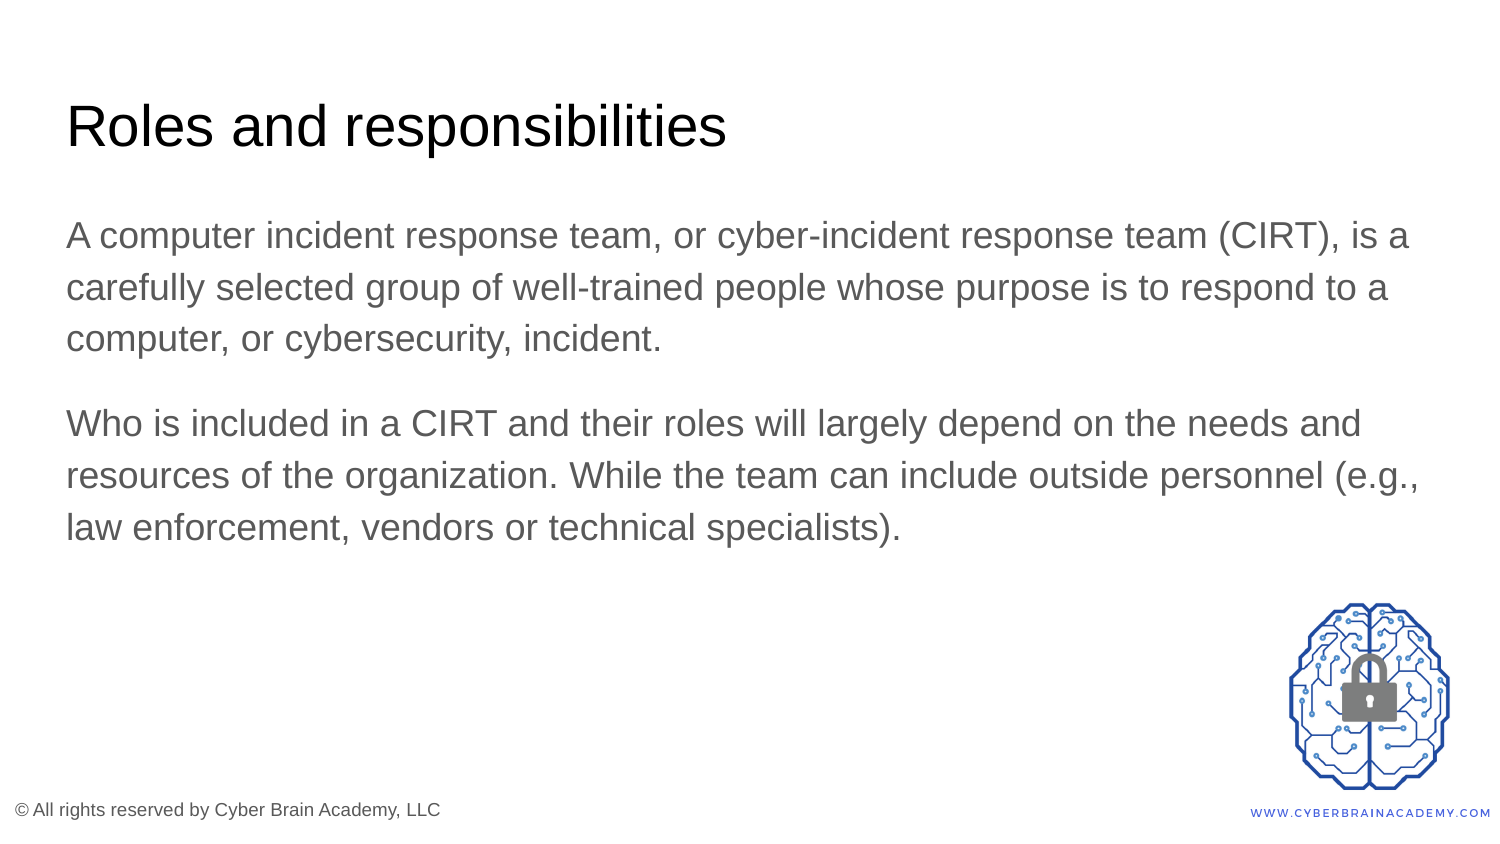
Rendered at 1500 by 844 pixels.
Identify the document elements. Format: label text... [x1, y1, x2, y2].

picture [1242, 586, 1500, 844]
list A computer incident response team, or cyber-incident response team (CIRT), is a carefully selected group of well-trained people whose purpose is to respond to a computer, or cybersecurity, incident. Who is included in a CIRT and their roles will largely depend on the needs and resources of the organization. While the team can include outside personnel (e.g., law enforcement, vendors or technical specialists). [51, 189, 1449, 750]
title Roles and responsibilities [51, 72, 1449, 167]
